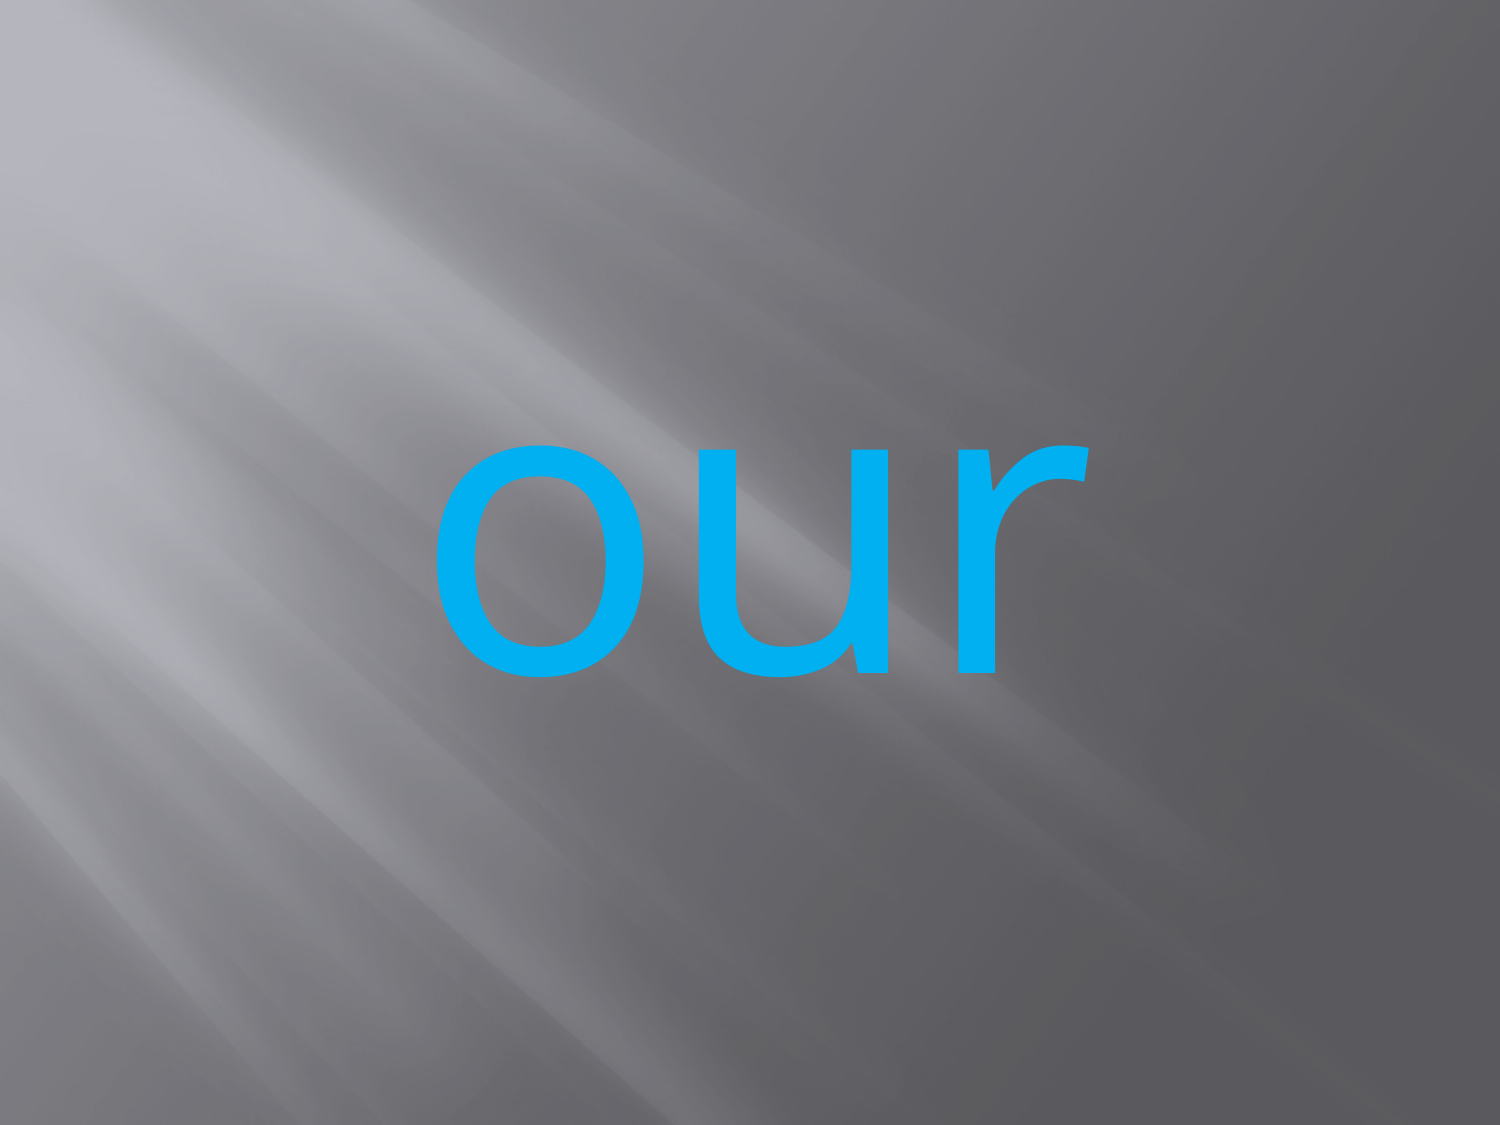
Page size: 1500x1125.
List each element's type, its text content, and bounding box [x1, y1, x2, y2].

text_box our [279, 249, 1230, 765]
